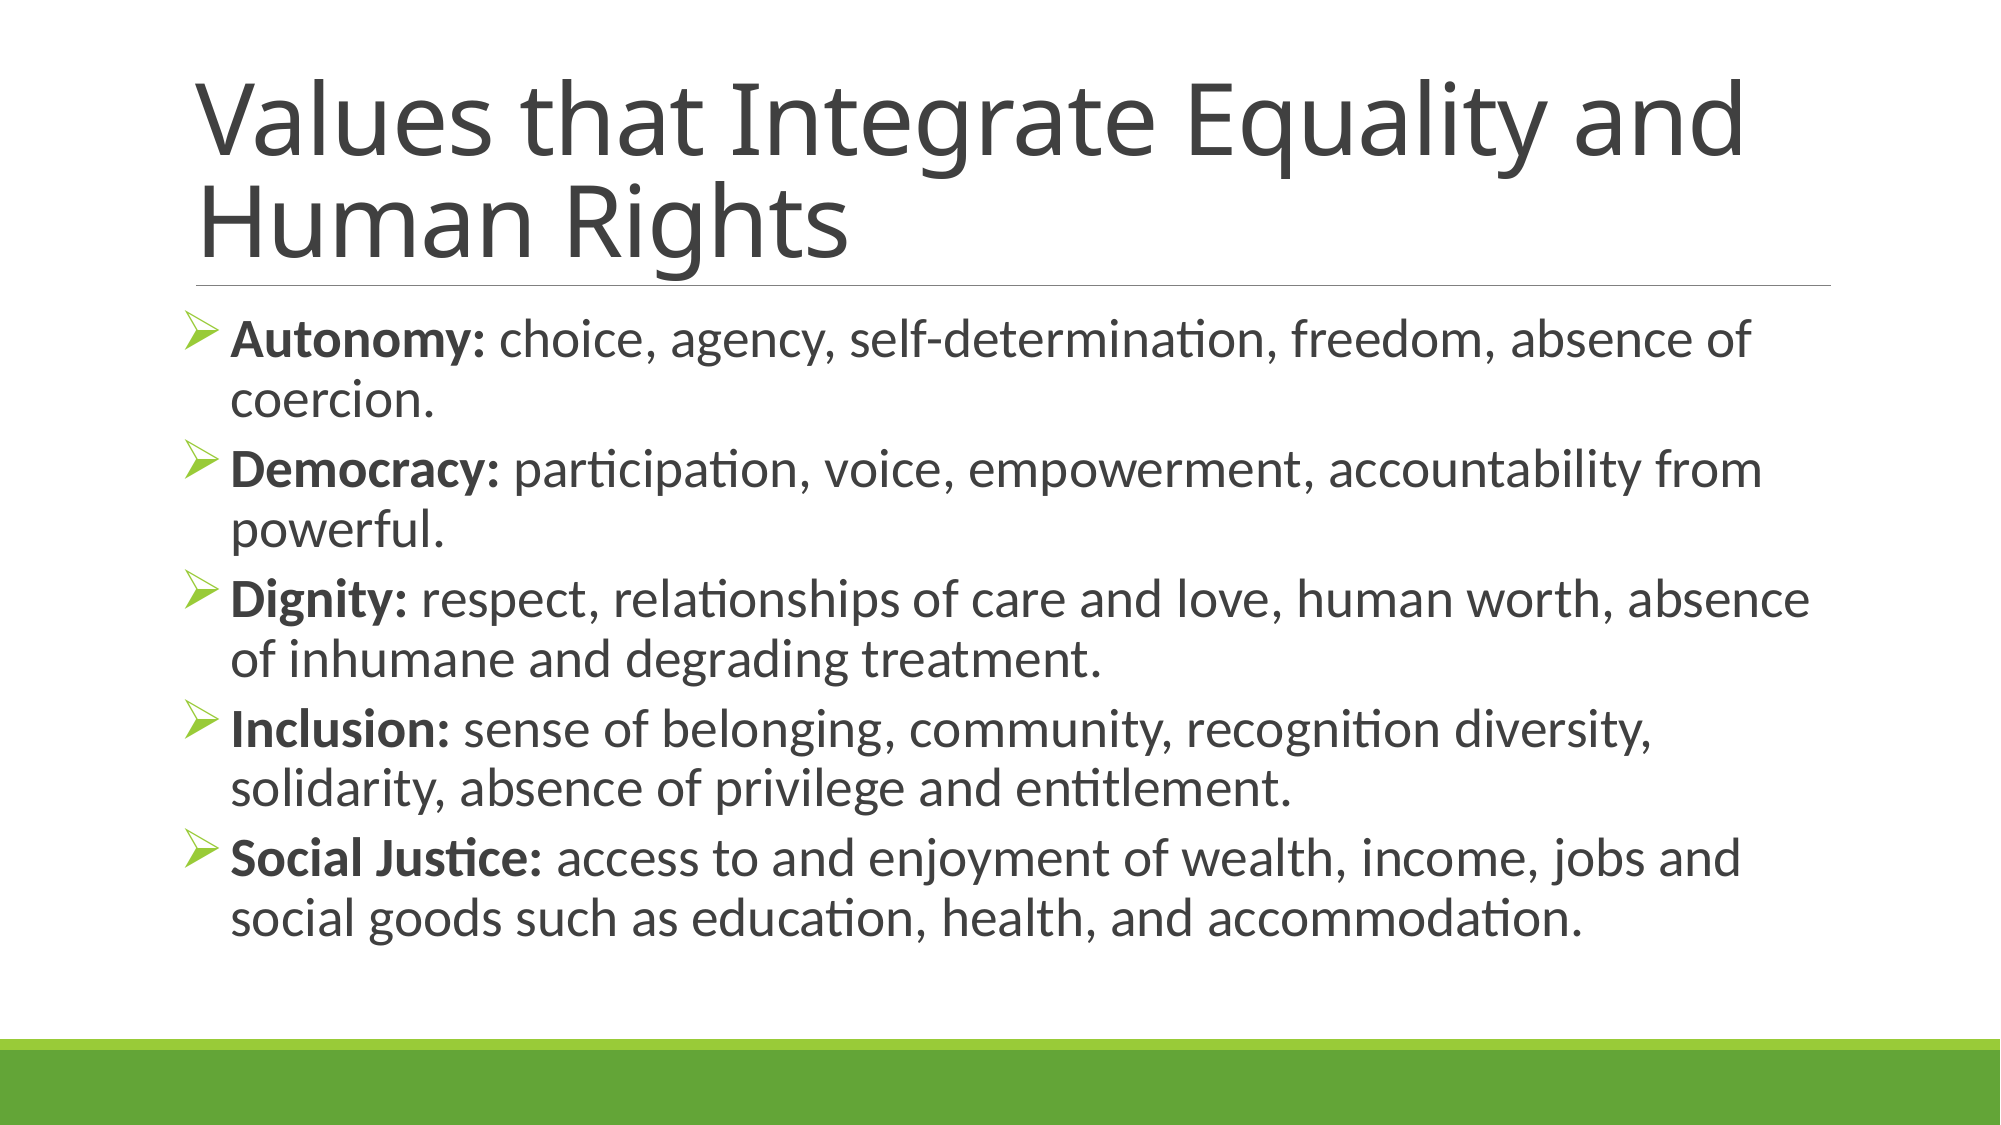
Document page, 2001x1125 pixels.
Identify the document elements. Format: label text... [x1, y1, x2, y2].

list Autonomy: choice, agency, self-determination, freedom, absence of coercion. Democracy: participation, voice, empowerment, accountability from powerful. Dignity: respect, relationships of care and love, human worth, absence of inhumane and degrading treatment. Inclusion: sense of belonging, community, recognition diversity, solidarity, absence of privilege and entitlement. Social Justice: access to and enjoyment of wealth, income, jobs and social goods such as education, health, and accommodation. [180, 302, 1830, 963]
title Values that Integrate Equality and Human Rights [180, 47, 1830, 285]
